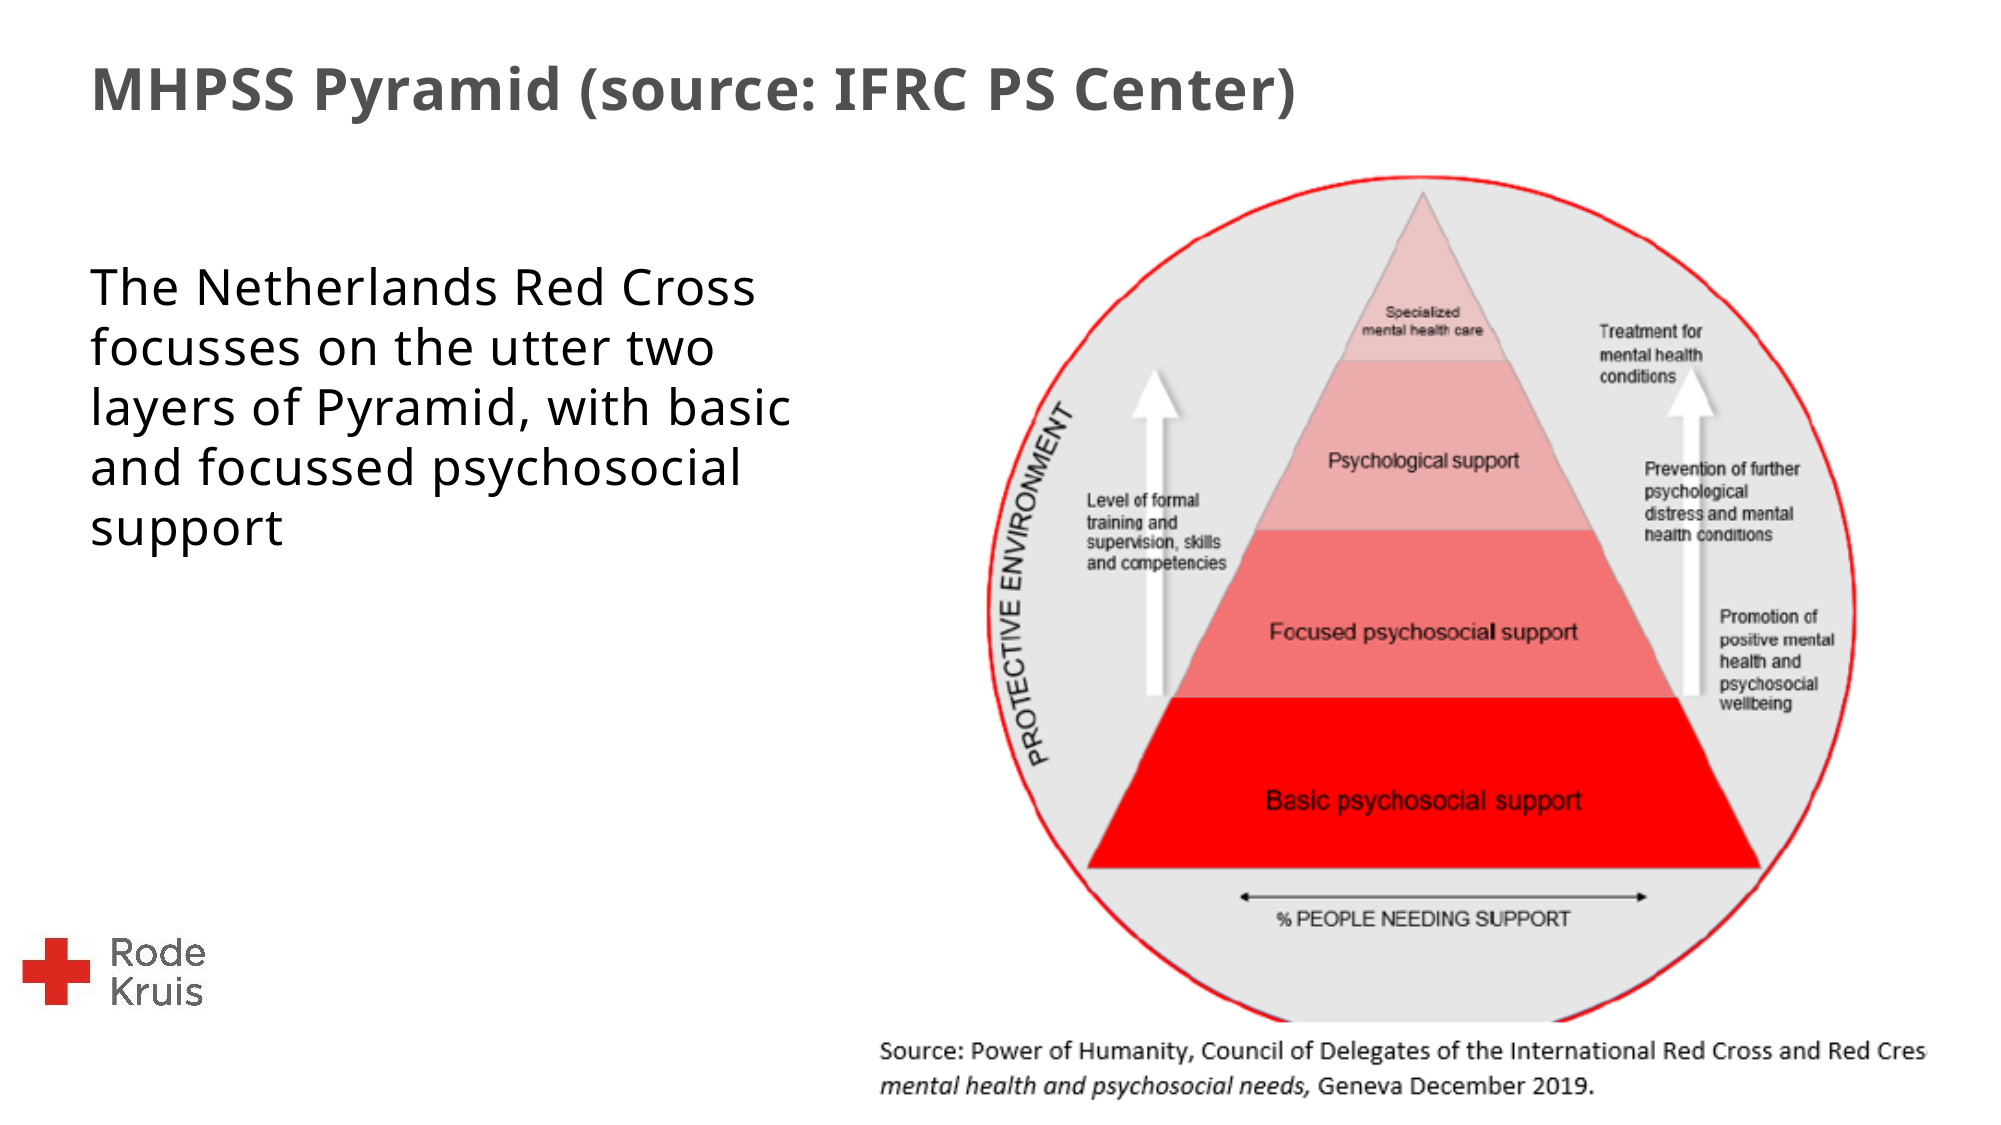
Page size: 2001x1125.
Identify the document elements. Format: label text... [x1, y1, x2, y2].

list The Netherlands Red Cross focusses on the utter two layers of Pyramid, with basic and focussed psychosocial support [84, 249, 849, 905]
picture [849, 163, 1928, 1102]
picture [0, 915, 225, 1028]
title MHPSS Pyramid (source: IFRC PS Center) [84, 54, 1928, 191]
